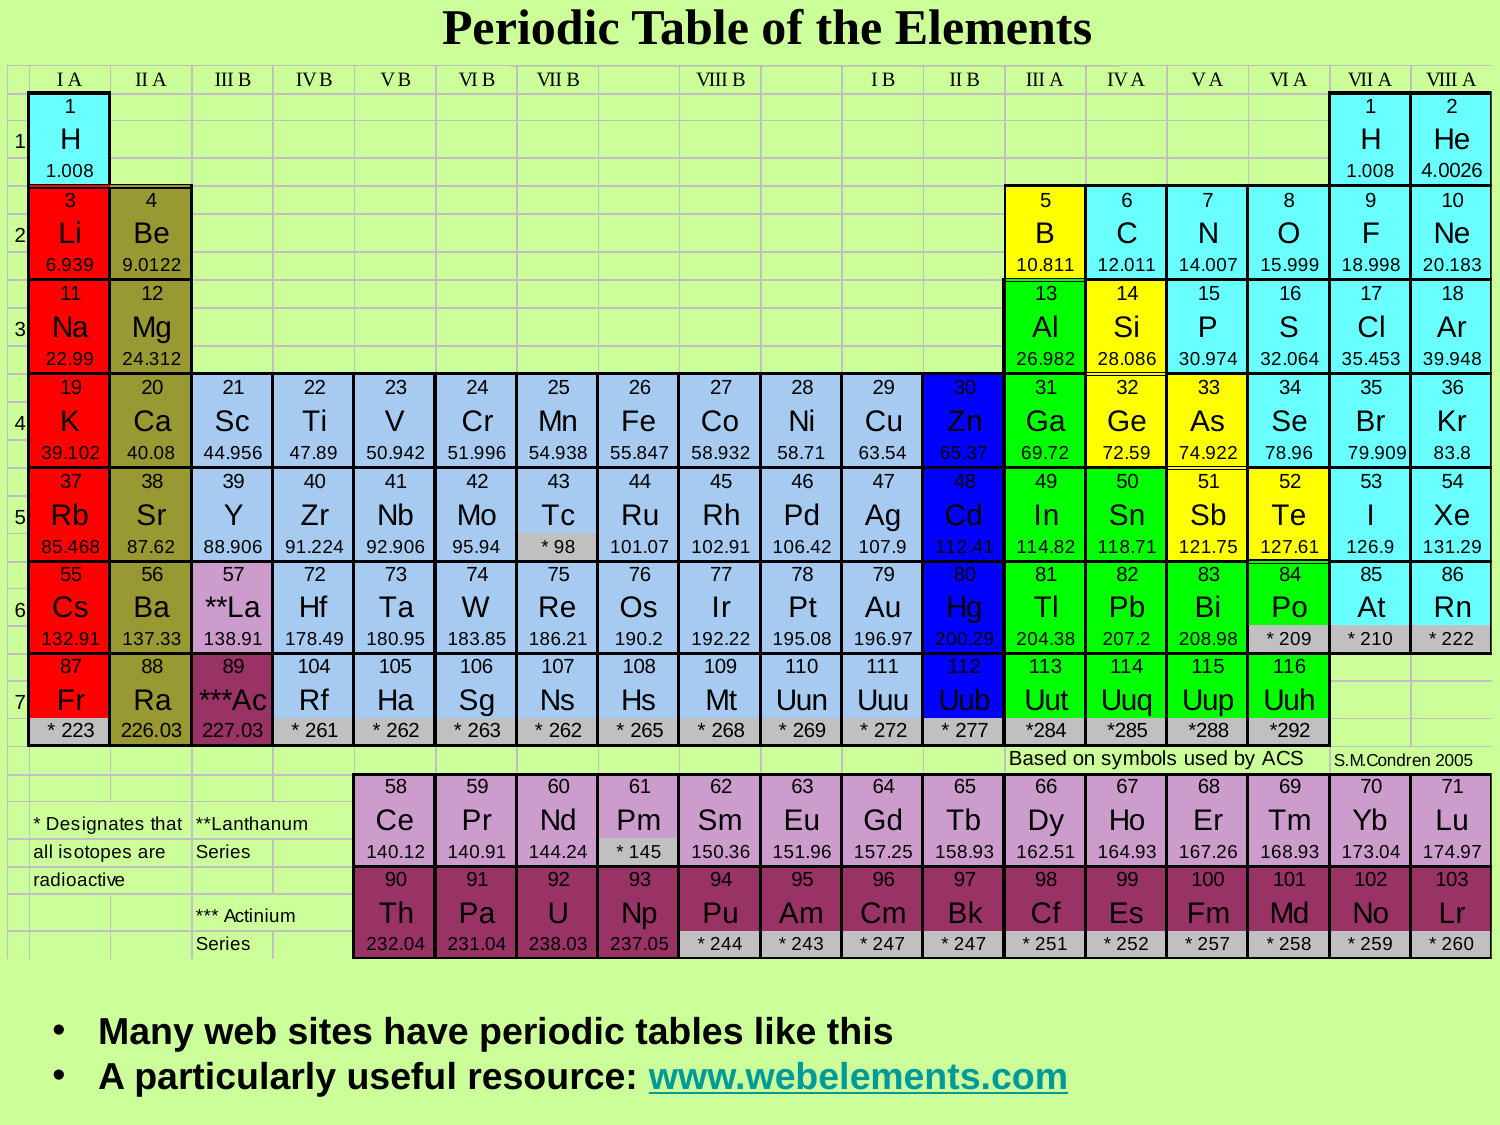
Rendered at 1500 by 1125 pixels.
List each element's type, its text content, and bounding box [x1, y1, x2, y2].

text_box Periodic Table of the Elements [427, 0, 1108, 63]
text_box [6, 64, 1494, 961]
text_box Many web sites have periodic tables like this A particularly useful resource: www.webelements.com [37, 999, 1425, 1105]
